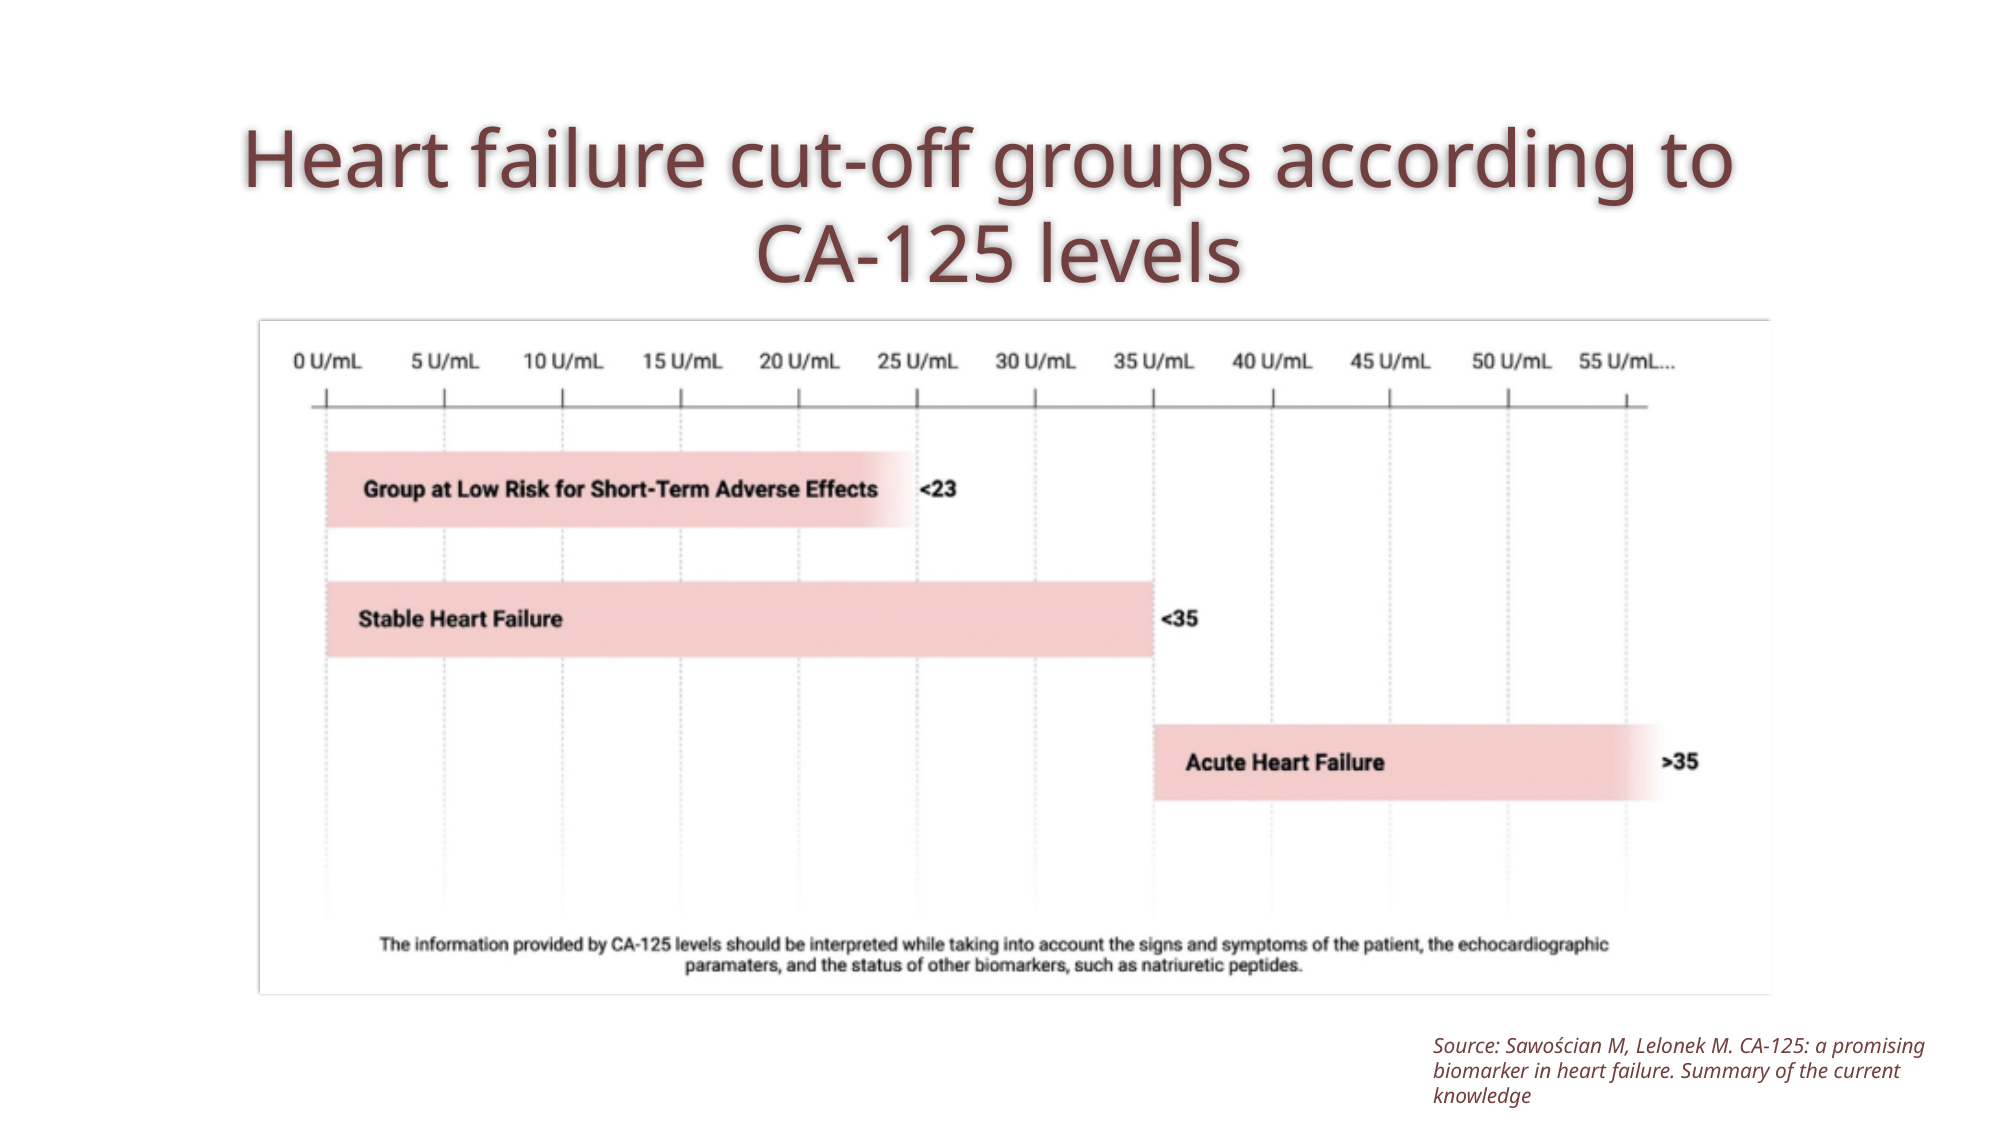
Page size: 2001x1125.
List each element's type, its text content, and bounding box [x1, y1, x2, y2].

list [259, 320, 1772, 994]
text_box Source: Sawościan M, Lelonek M. CA-125: a promising biomarker in heart failure. Summary of the current knowledge [1418, 1025, 1985, 1115]
title Heart failure cut-off groups according to CA-125 levels [149, 99, 1849, 307]
